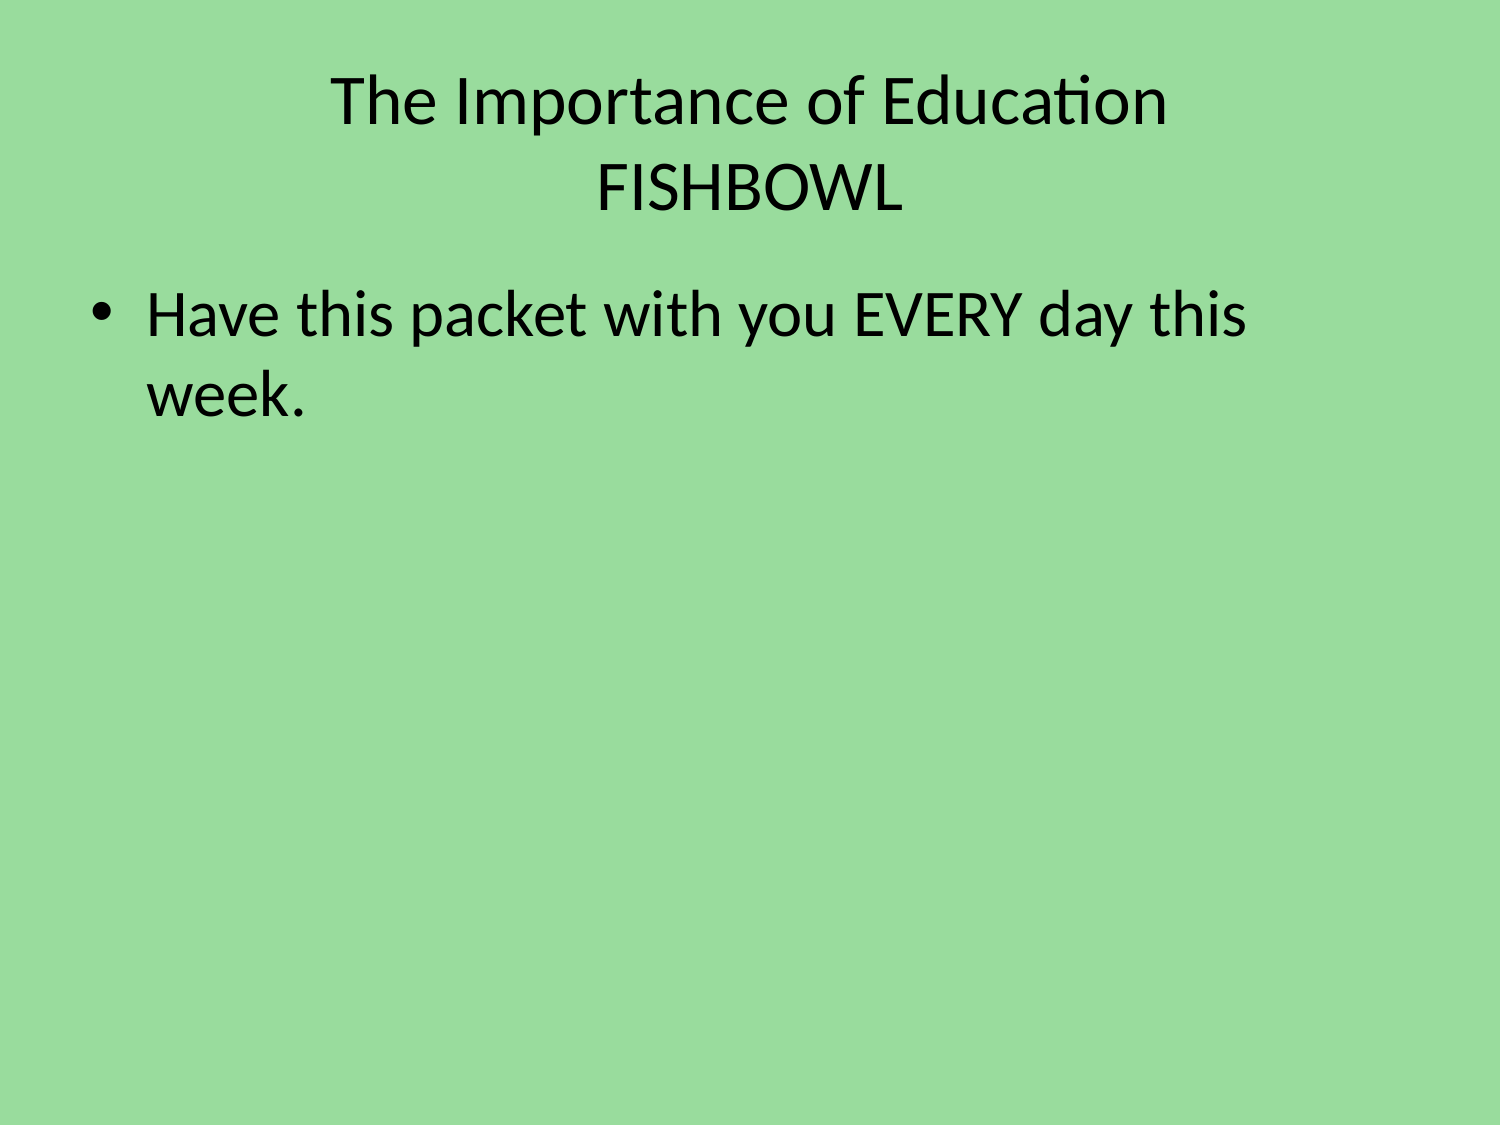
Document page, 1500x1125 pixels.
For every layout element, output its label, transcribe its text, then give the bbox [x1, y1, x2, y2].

list Have this packet with you EVERY day this week. [75, 262, 1425, 1005]
title The Importance of Education FISHBOWL [75, 45, 1425, 233]
